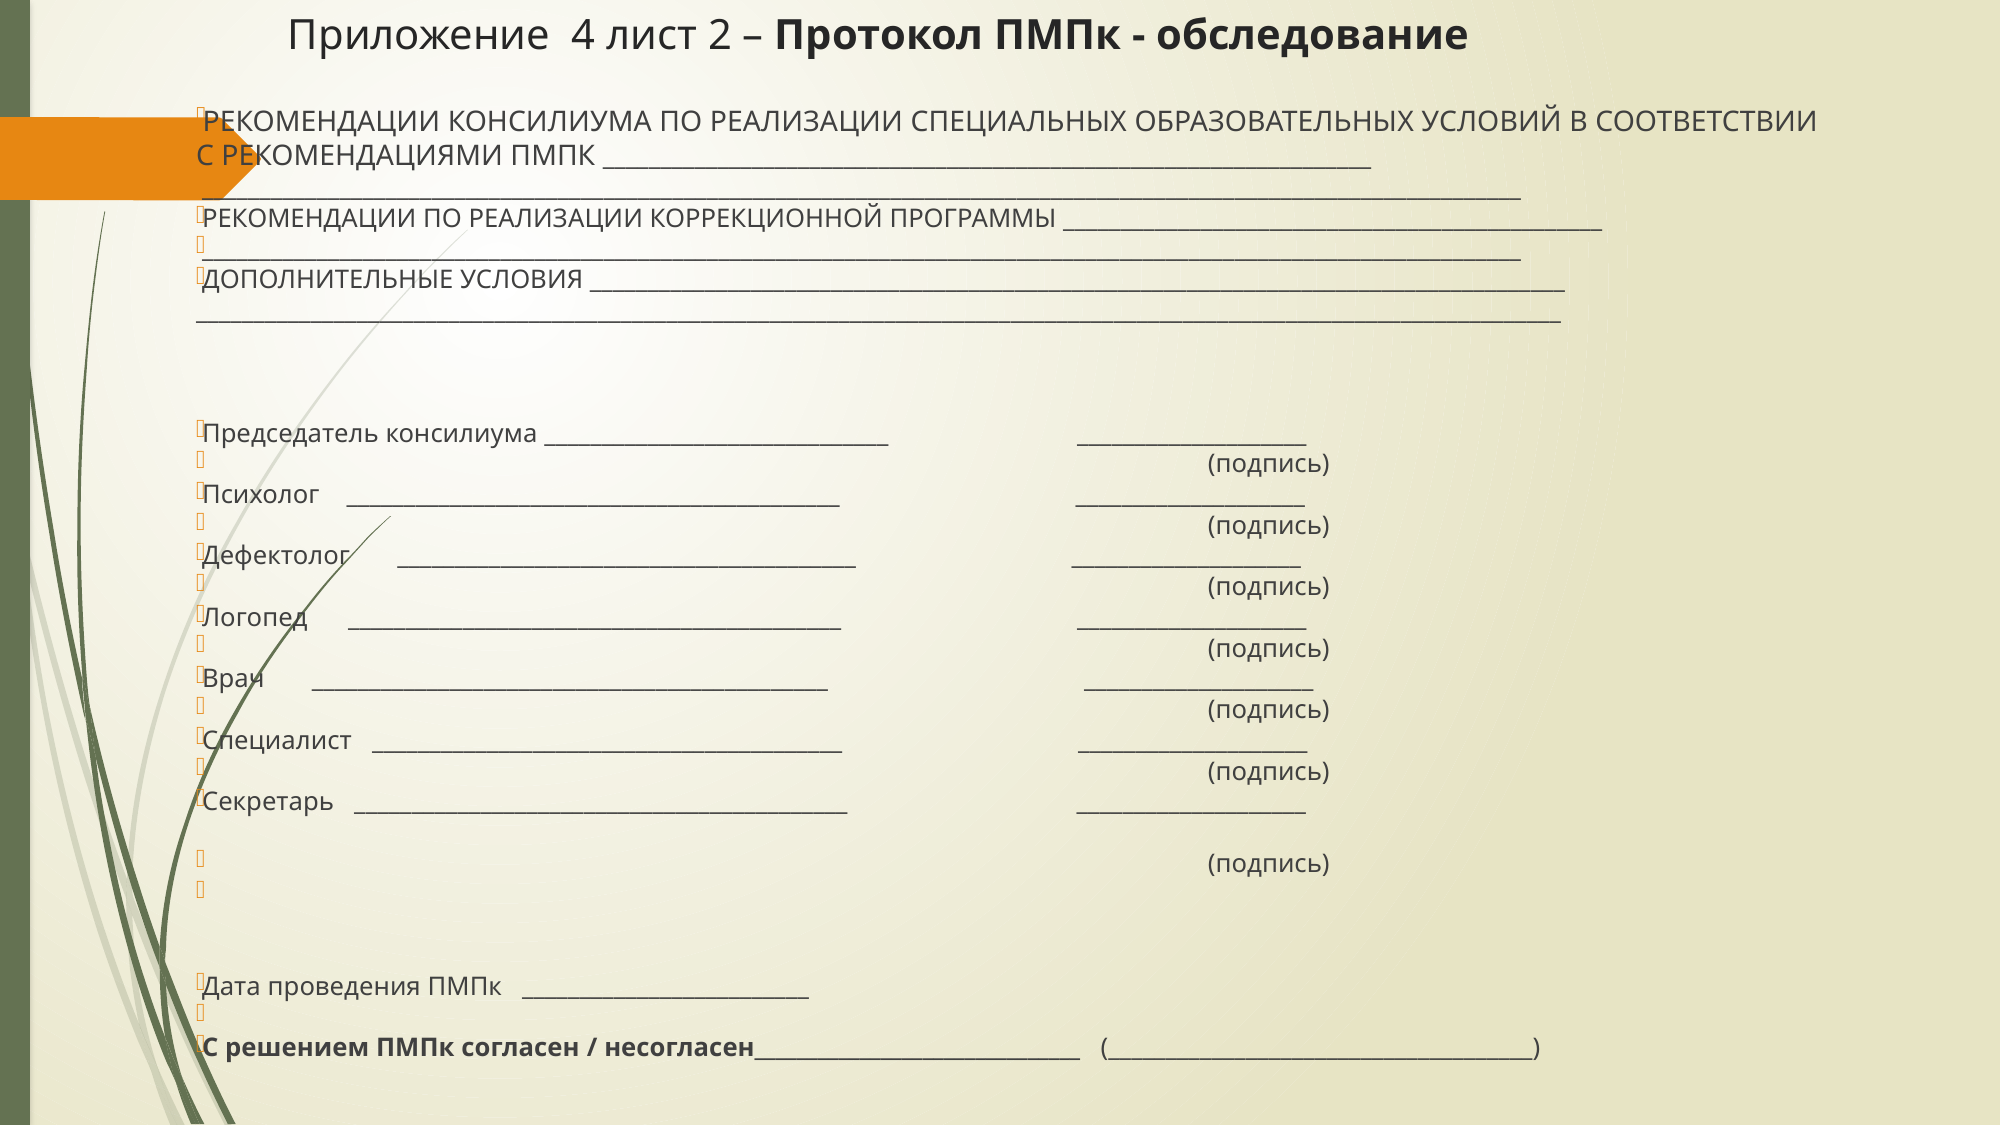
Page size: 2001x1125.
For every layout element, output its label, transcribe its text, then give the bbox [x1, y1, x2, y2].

title Приложение 4 лист 2 – Протокол ПМПк - обследование [272, 0, 1736, 95]
list РЕКОМЕНДАЦИИ КОНСИЛИУМА ПО РЕАЛИЗАЦИИ СПЕЦИАЛЬНЫХ ОБРАЗОВАТЕЛЬНЫХ УСЛОВИЙ В СООТВЕТСТВИИ С РЕКОМЕНДАЦИЯМИ ПМПК ___________________________________________________________________ ___________________________________________________________________________________________________________________ РЕКОМЕНДАЦИИ ПО РЕАЛИЗАЦИИ КОРРЕКЦИОННОЙ ПРОГРАММЫ _______________________________________________ ___________________________________________________________________________________________________________________ ДОПОЛНИТЕЛЬНЫЕ УСЛОВИЯ _____________________________________________________________________________________ _______________________________________________________________________________________________________________________ Председатель консилиума ______________________________ ____________________ (подпись) Психолог ___________________________________________ ____________________ (подпись) Дефектолог ________________________________________ ____________________ (подпись) Логопед ___________________________________________ ____________________ (подпись) Врач _____________________________________________ ____________________ (подпись) Специалист _________________________________________ ____________________ (подпись) Секретарь ___________________________________________ ____________________ (подпись) Дата проведения ПМПк _________________________ С решением ПМПк согласен / несогласен_______________________________ (_____________________________________) [180, 95, 1836, 1091]
